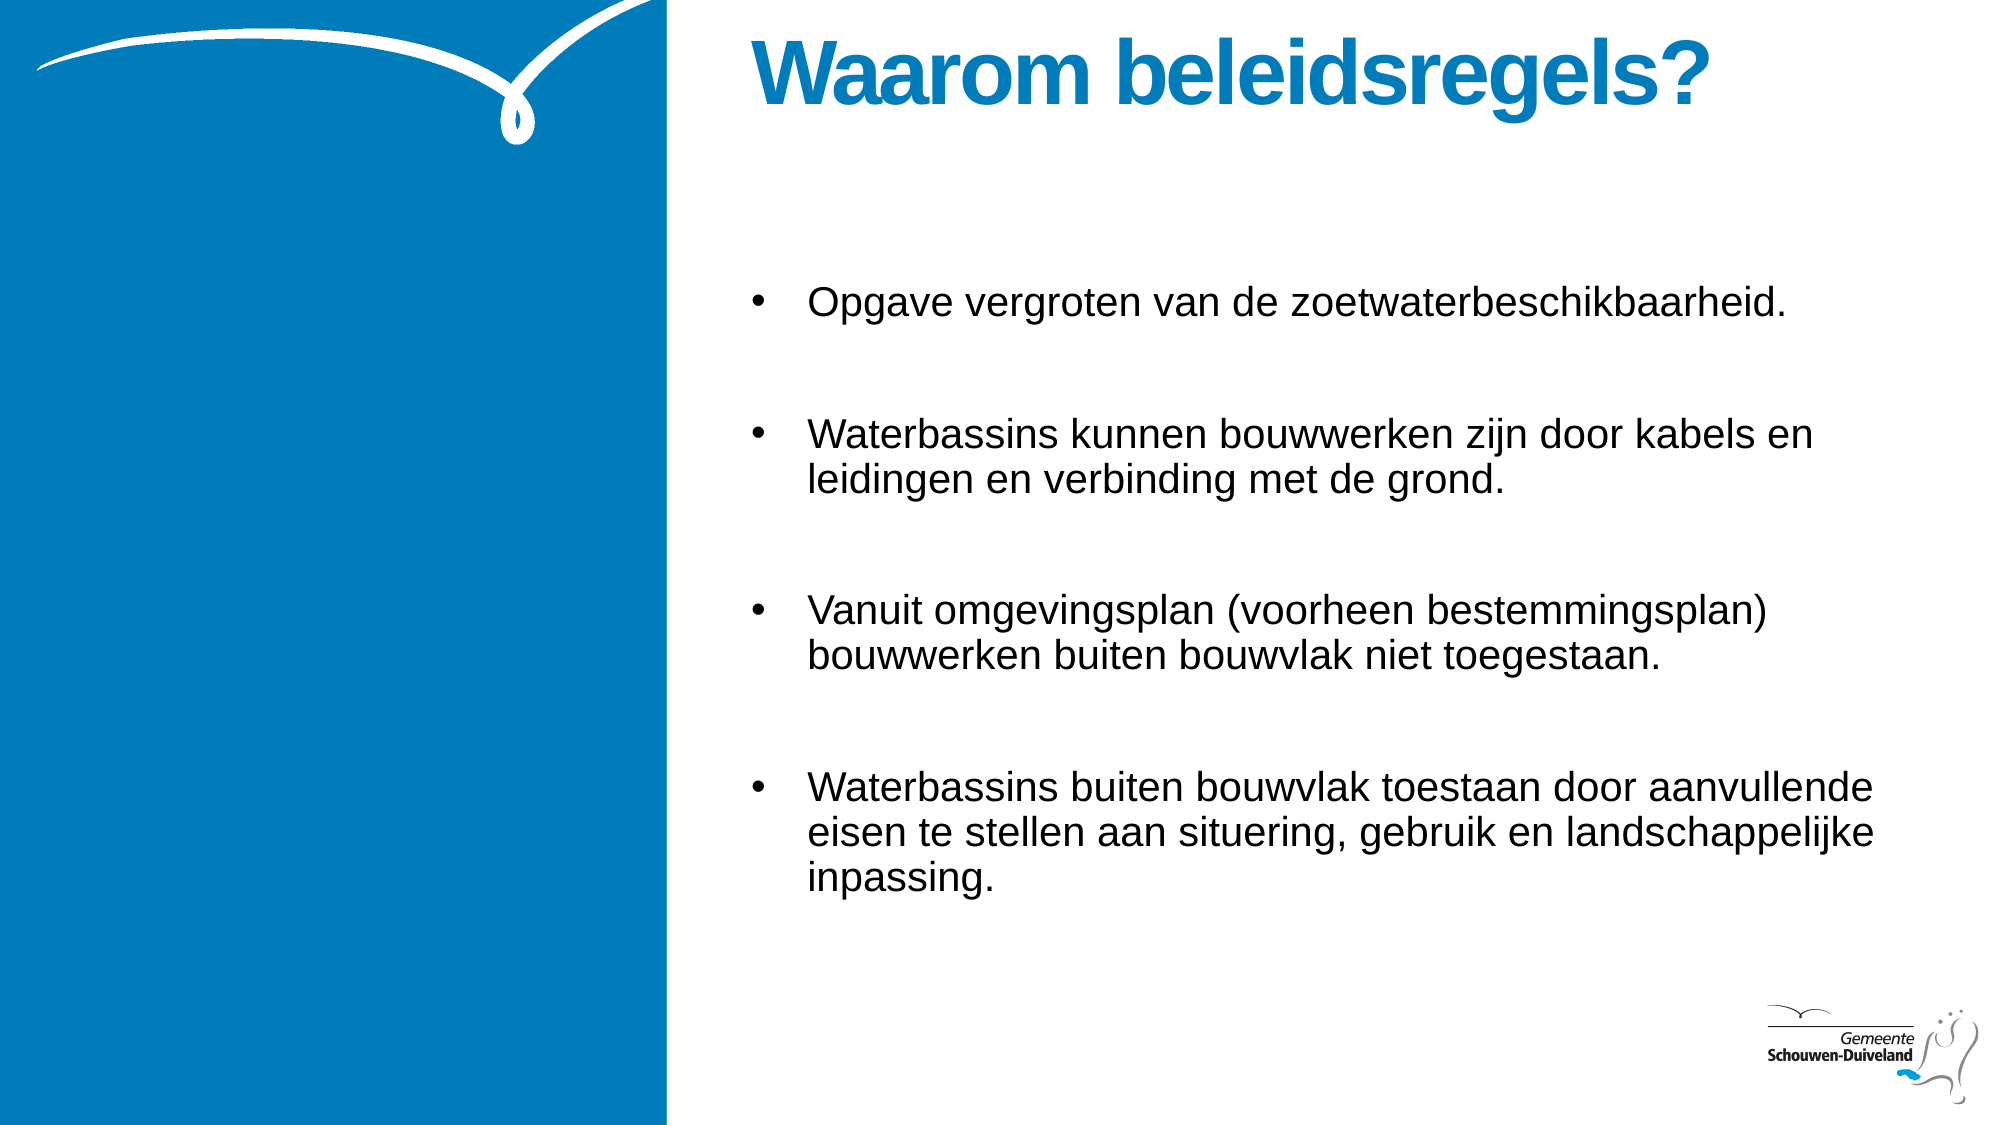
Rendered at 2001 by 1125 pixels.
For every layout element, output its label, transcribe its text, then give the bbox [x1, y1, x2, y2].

title Waarom beleidsregels? [662, 17, 2000, 133]
picture [667, 0, 2001, 1125]
list Opgave vergroten van de zoetwaterbeschikbaarheid. Waterbassins kunnen bouwwerken zijn door kabels en leidingen en verbinding met de grond. Vanuit omgevingsplan (voorheen bestemmingsplan) bouwwerken buiten bouwvlak niet toegestaan. Waterbassins buiten bouwvlak toestaan door aanvullende eisen te stellen aan situering, gebruik en landschappelijke inpassing. [662, 273, 2000, 915]
picture [44, 0, 647, 144]
